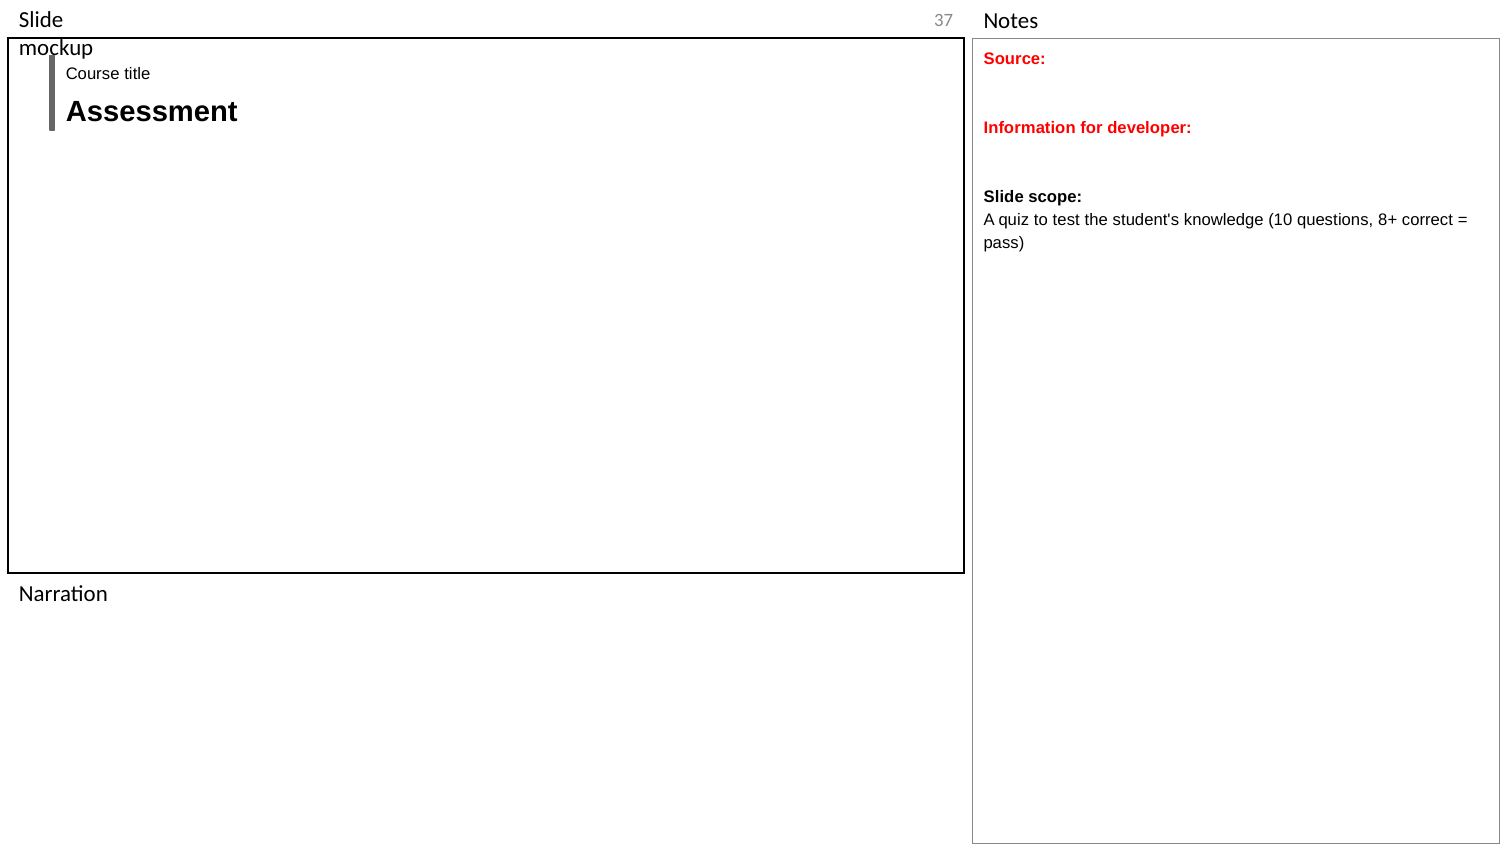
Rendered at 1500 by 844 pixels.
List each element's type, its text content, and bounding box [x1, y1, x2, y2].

slide_number ‹#› [655, 0, 965, 38]
text_box Assessment [54, 91, 574, 126]
list Source: Information for developer: Slide scope: A quiz to test the student's knowledge (10 questions, 8+ correct = pass) [972, 38, 1500, 844]
text_box Course title [54, 51, 574, 91]
text_box [50, 55, 55, 130]
